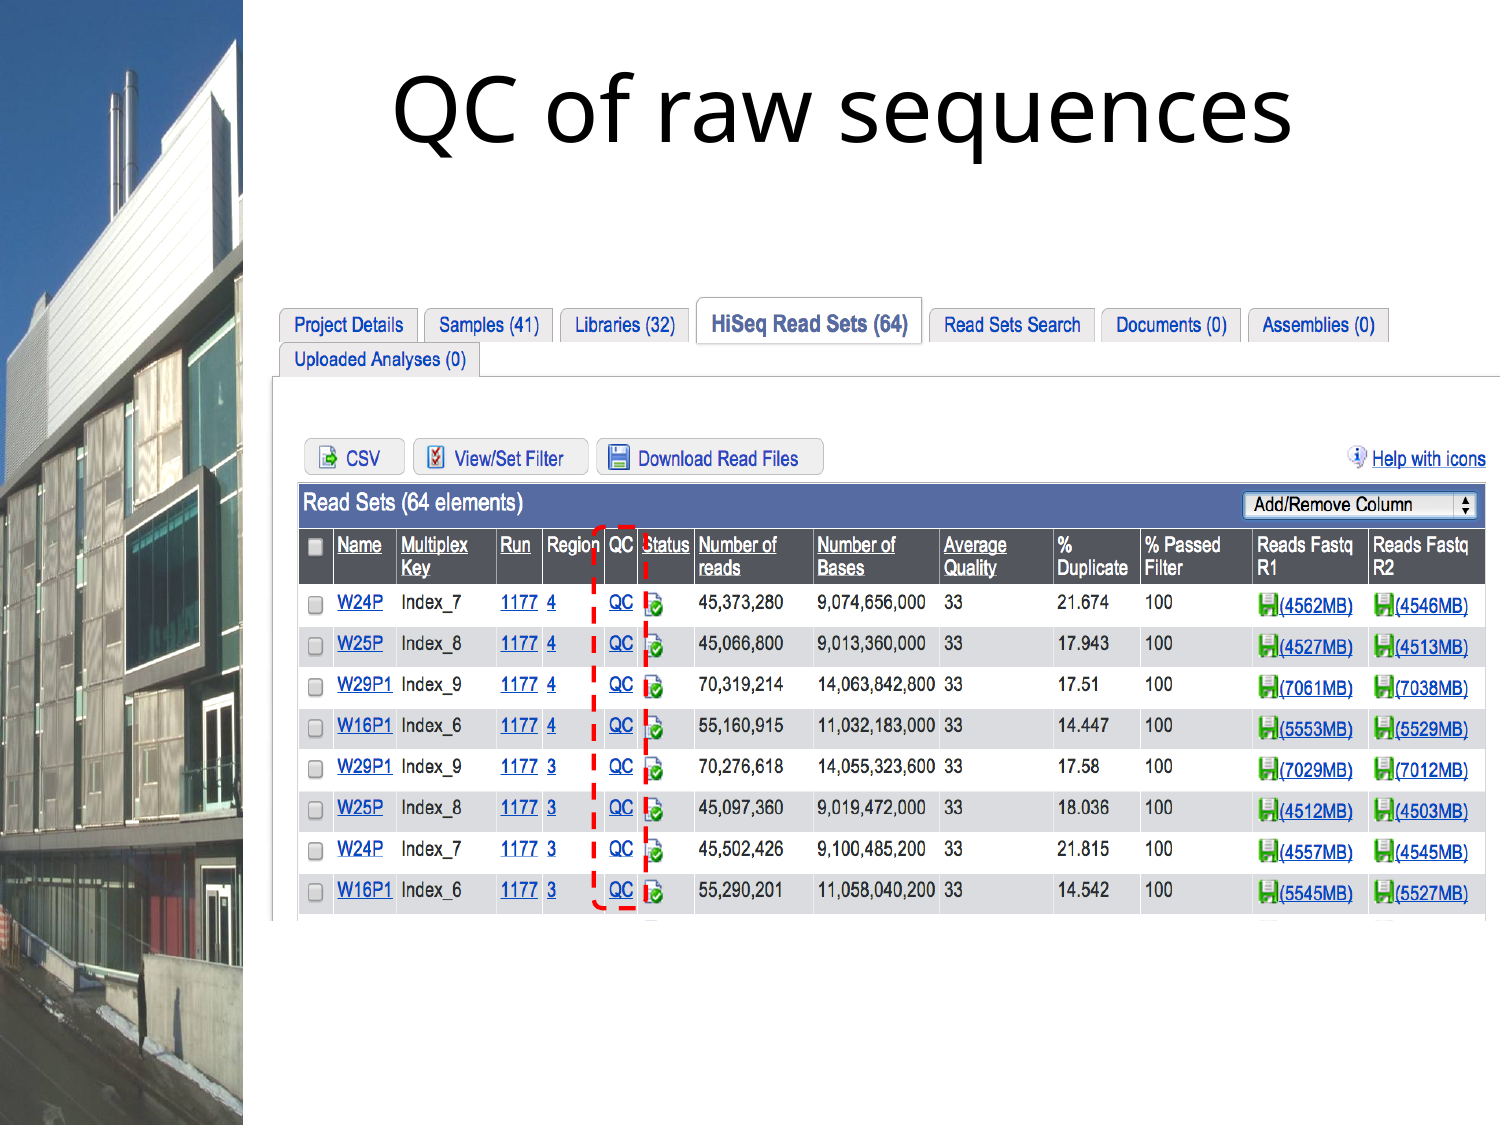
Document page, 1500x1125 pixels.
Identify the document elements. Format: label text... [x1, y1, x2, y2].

picture [264, 294, 1500, 921]
title QC of raw sequences [260, 12, 1426, 201]
